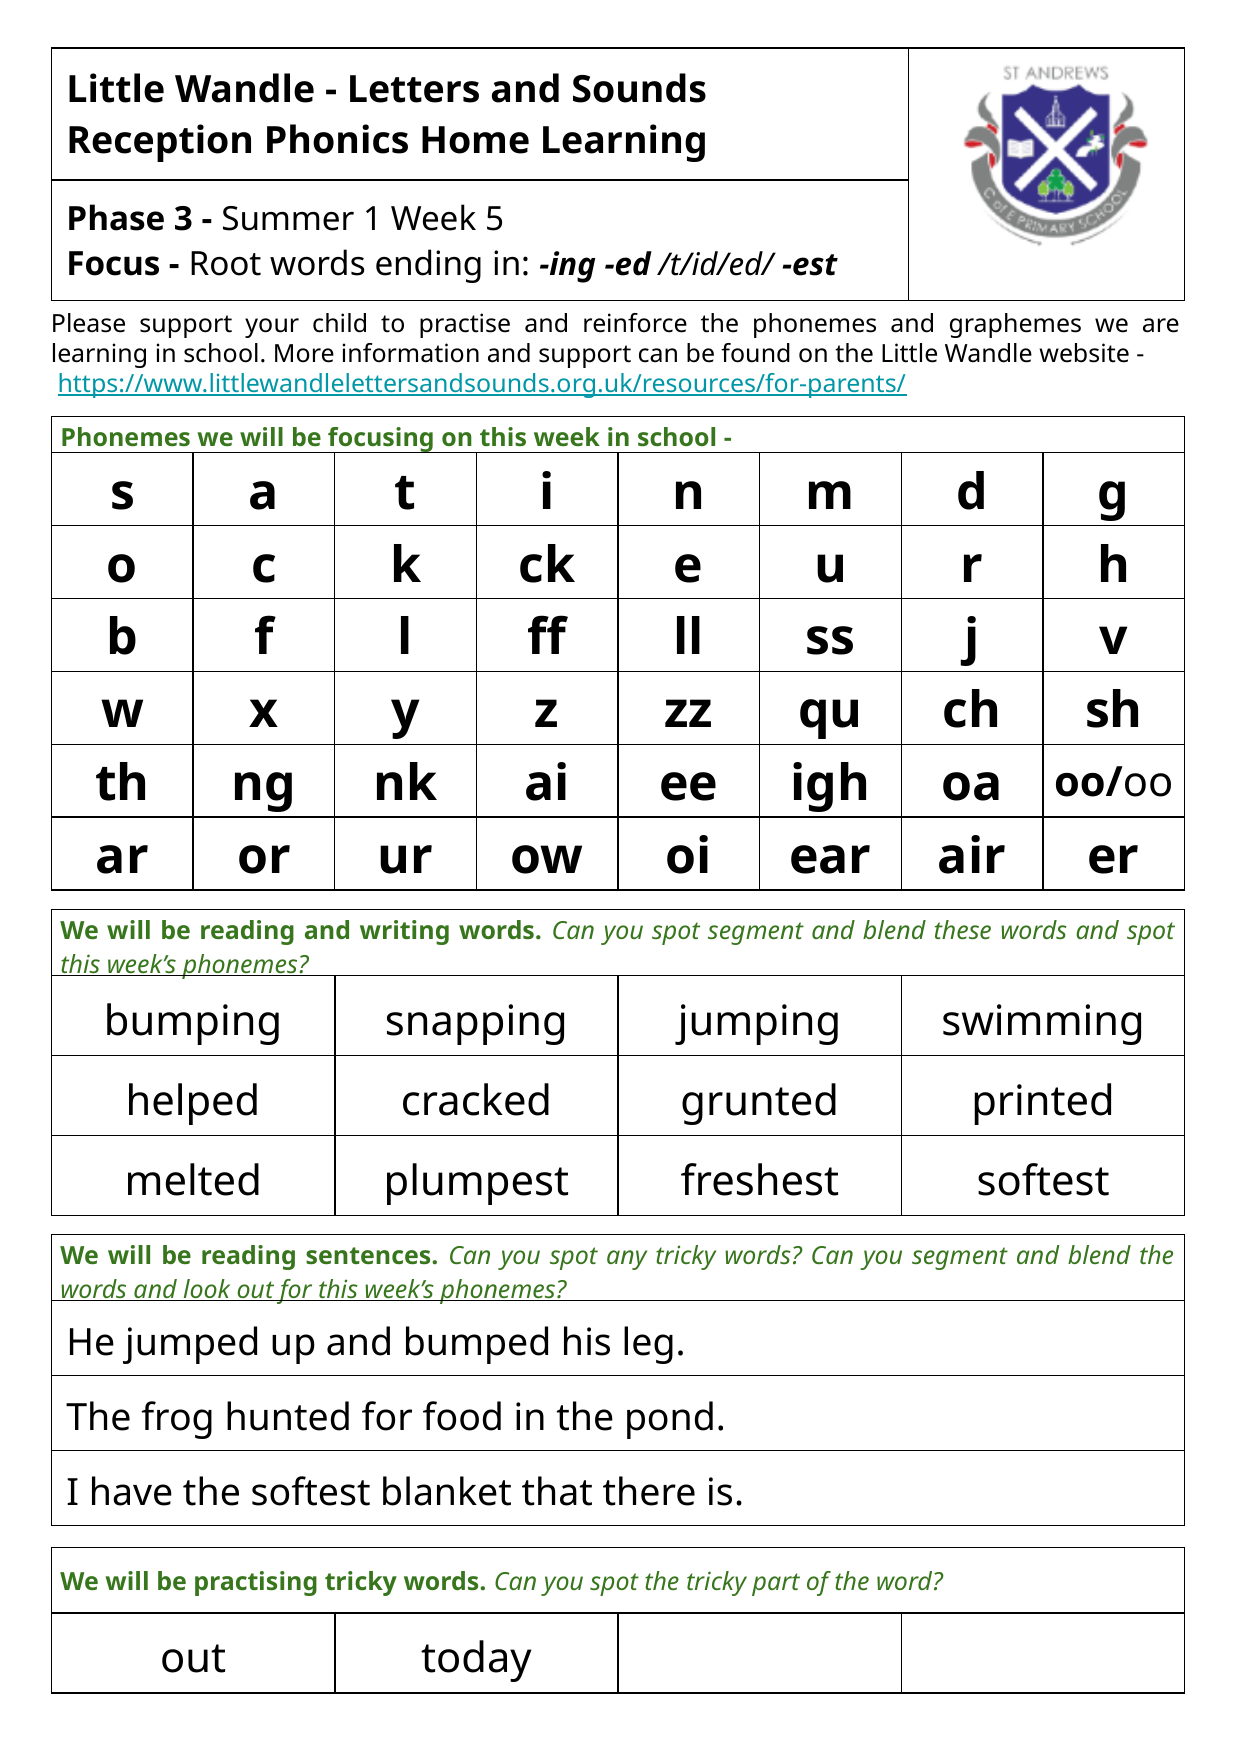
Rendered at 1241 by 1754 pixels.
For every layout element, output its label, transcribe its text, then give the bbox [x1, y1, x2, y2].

table_cell ear [760, 818, 901, 889]
table_cell d [902, 453, 1042, 525]
picture [943, 57, 1165, 269]
table_cell y [335, 672, 476, 744]
table_cell zz [619, 672, 759, 744]
table_cell i [477, 453, 617, 525]
table_cell h [1044, 526, 1184, 598]
table_cell qu [760, 672, 901, 744]
text_box Please support your child to practise and reinforce the phonemes and graphemes we are learning in school. More information and support can be found on the Little Wandle website - https://www.littlewandlelettersandsounds.org.uk/resources/for-parents/ [35, 292, 1197, 416]
table_cell n [619, 453, 759, 525]
table_cell g [1044, 453, 1184, 525]
table_cell u [760, 526, 901, 598]
table_cell b [52, 599, 192, 671]
table_cell ss [760, 599, 901, 671]
table_cell j [902, 599, 1042, 671]
table_cell l [335, 599, 476, 671]
table_cell er [1044, 818, 1184, 889]
table_cell helped [52, 1056, 334, 1135]
table_header We will be reading and writing words. Can you spot segment and blend these words and spot this week’s phonemes? [52, 910, 1184, 975]
table_cell [902, 1614, 1184, 1692]
table_cell v [1044, 599, 1184, 671]
table_cell th [52, 745, 192, 816]
table_cell a [194, 453, 334, 525]
table_cell ng [194, 745, 334, 816]
table_cell today [336, 1614, 617, 1692]
table_cell k [335, 526, 476, 598]
table_cell or [194, 818, 334, 889]
table_cell out [52, 1614, 334, 1692]
table_cell snapping [336, 976, 617, 1055]
table_cell o [52, 526, 192, 598]
table_cell swimming [902, 976, 1184, 1055]
table_header We will be reading sentences. Can you spot any tricky words? Can you segment and blend the words and look out for this week’s phonemes? [52, 1235, 1184, 1300]
table_cell bumping [52, 976, 334, 1055]
table_cell ff [477, 599, 617, 671]
table_cell plumpest [336, 1136, 617, 1215]
table_cell freshest [619, 1136, 901, 1215]
table_cell w [52, 672, 192, 744]
table_cell m [760, 453, 901, 525]
table_cell ar [52, 818, 192, 889]
table_cell Phase 3 - Summer 1 Week 5 Focus - Root words ending in: -ing -ed /t/id/ed/ -est [52, 181, 908, 292]
table_cell oi [619, 818, 759, 889]
table_cell ur [335, 818, 476, 889]
table_header We will be practising tricky words. Can you spot the tricky part of the word? [52, 1548, 1184, 1612]
table_cell e [619, 526, 759, 598]
table_cell I have the softest blanket that there is. [52, 1451, 1184, 1525]
table_cell printed [902, 1056, 1184, 1135]
table_cell oa [902, 745, 1042, 816]
table_cell sh [1044, 672, 1184, 744]
table_cell cracked [336, 1056, 617, 1135]
table_cell The frog hunted for food in the pond. [52, 1376, 1184, 1450]
table_cell x [194, 672, 334, 744]
table_cell t [335, 453, 476, 525]
table_cell ck [477, 526, 617, 598]
table_cell melted [52, 1136, 334, 1215]
table_header Little Wandle - Letters and Sounds Reception Phonics Home Learning [52, 49, 908, 179]
table_cell grunted [619, 1056, 901, 1135]
table_cell softest [902, 1136, 1184, 1215]
table_cell air [902, 818, 1042, 889]
table_cell s [52, 453, 192, 525]
table_cell jumping [619, 976, 901, 1055]
table_cell He jumped up and bumped his leg. [52, 1301, 1184, 1375]
table_cell ch [902, 672, 1042, 744]
table_cell ow [477, 818, 617, 889]
table_cell z [477, 672, 617, 744]
table_cell oo/oo [1044, 745, 1184, 816]
table_cell r [902, 526, 1042, 598]
table_cell nk [335, 745, 476, 816]
table_cell [619, 1614, 901, 1692]
table_cell igh [760, 745, 901, 816]
table_cell ai [477, 745, 617, 816]
table_cell ll [619, 599, 759, 671]
table_header Phonemes we will be focusing on this week in school - [52, 417, 1184, 452]
table_header [909, 49, 1184, 292]
table_cell f [194, 599, 334, 671]
table_cell c [194, 526, 334, 598]
table_cell ee [619, 745, 759, 816]
